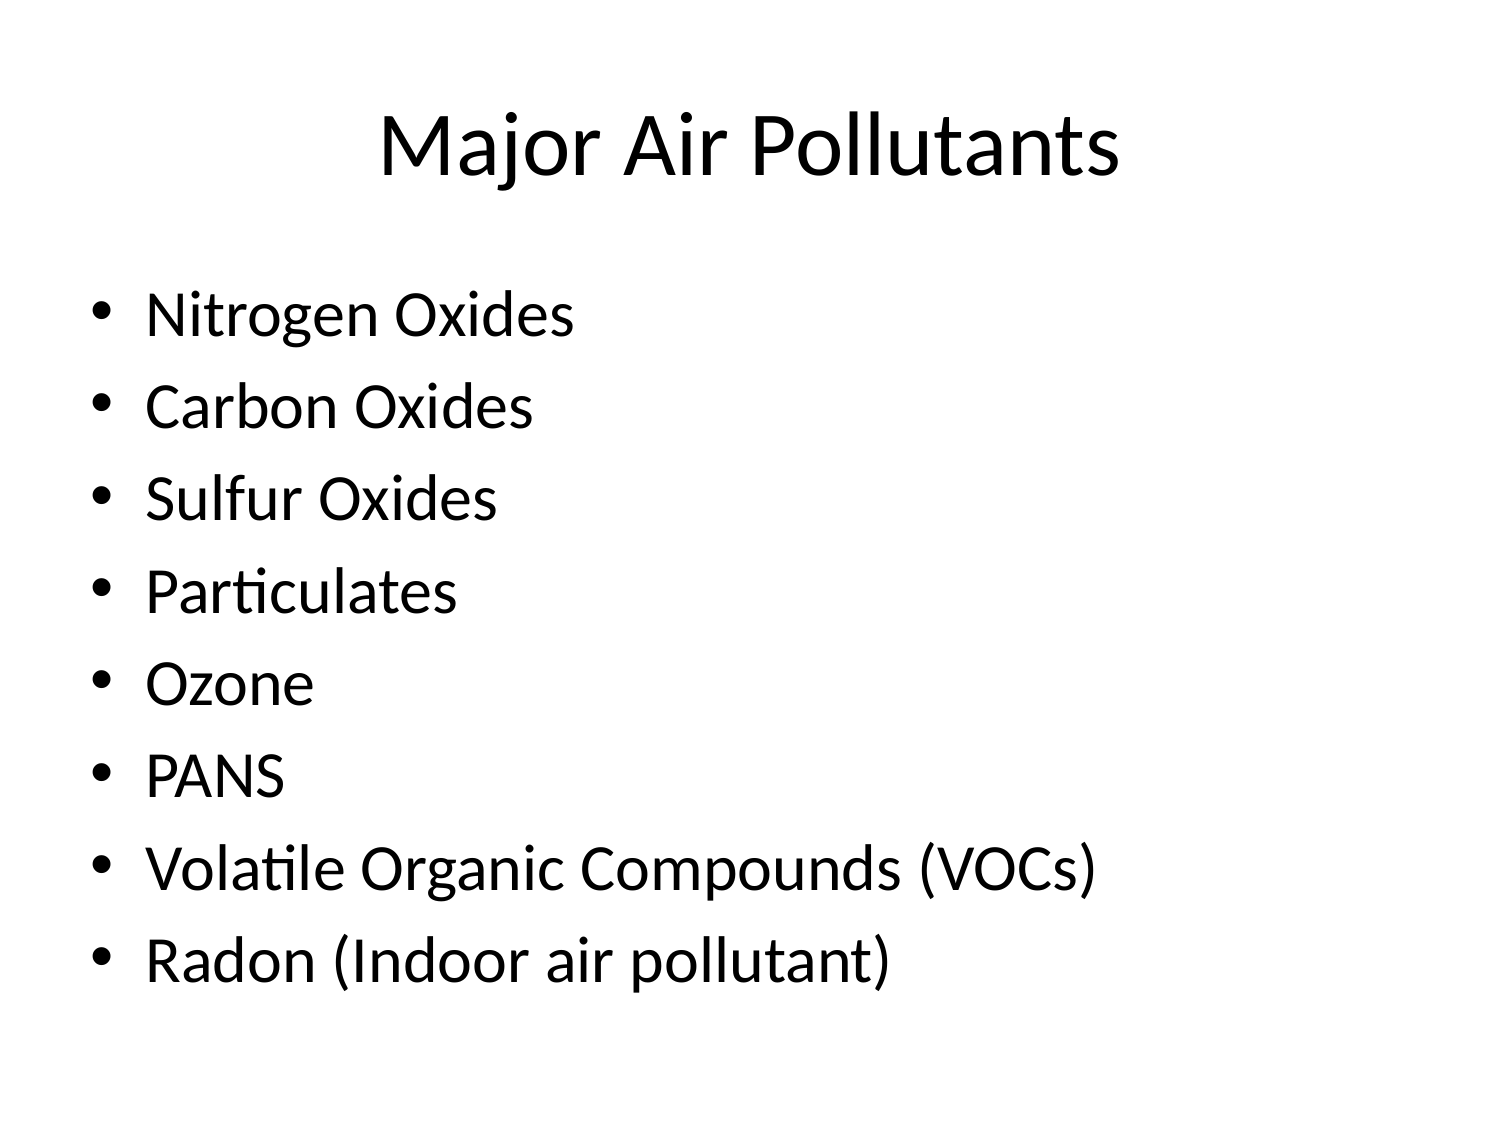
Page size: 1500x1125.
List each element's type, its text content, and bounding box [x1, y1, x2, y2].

title Major Air Pollutants [75, 45, 1425, 233]
list Nitrogen Oxides Carbon Oxides Sulfur Oxides Particulates Ozone PANS Volatile Organic Compounds (VOCs) Radon (Indoor air pollutant) [75, 262, 1425, 1005]
